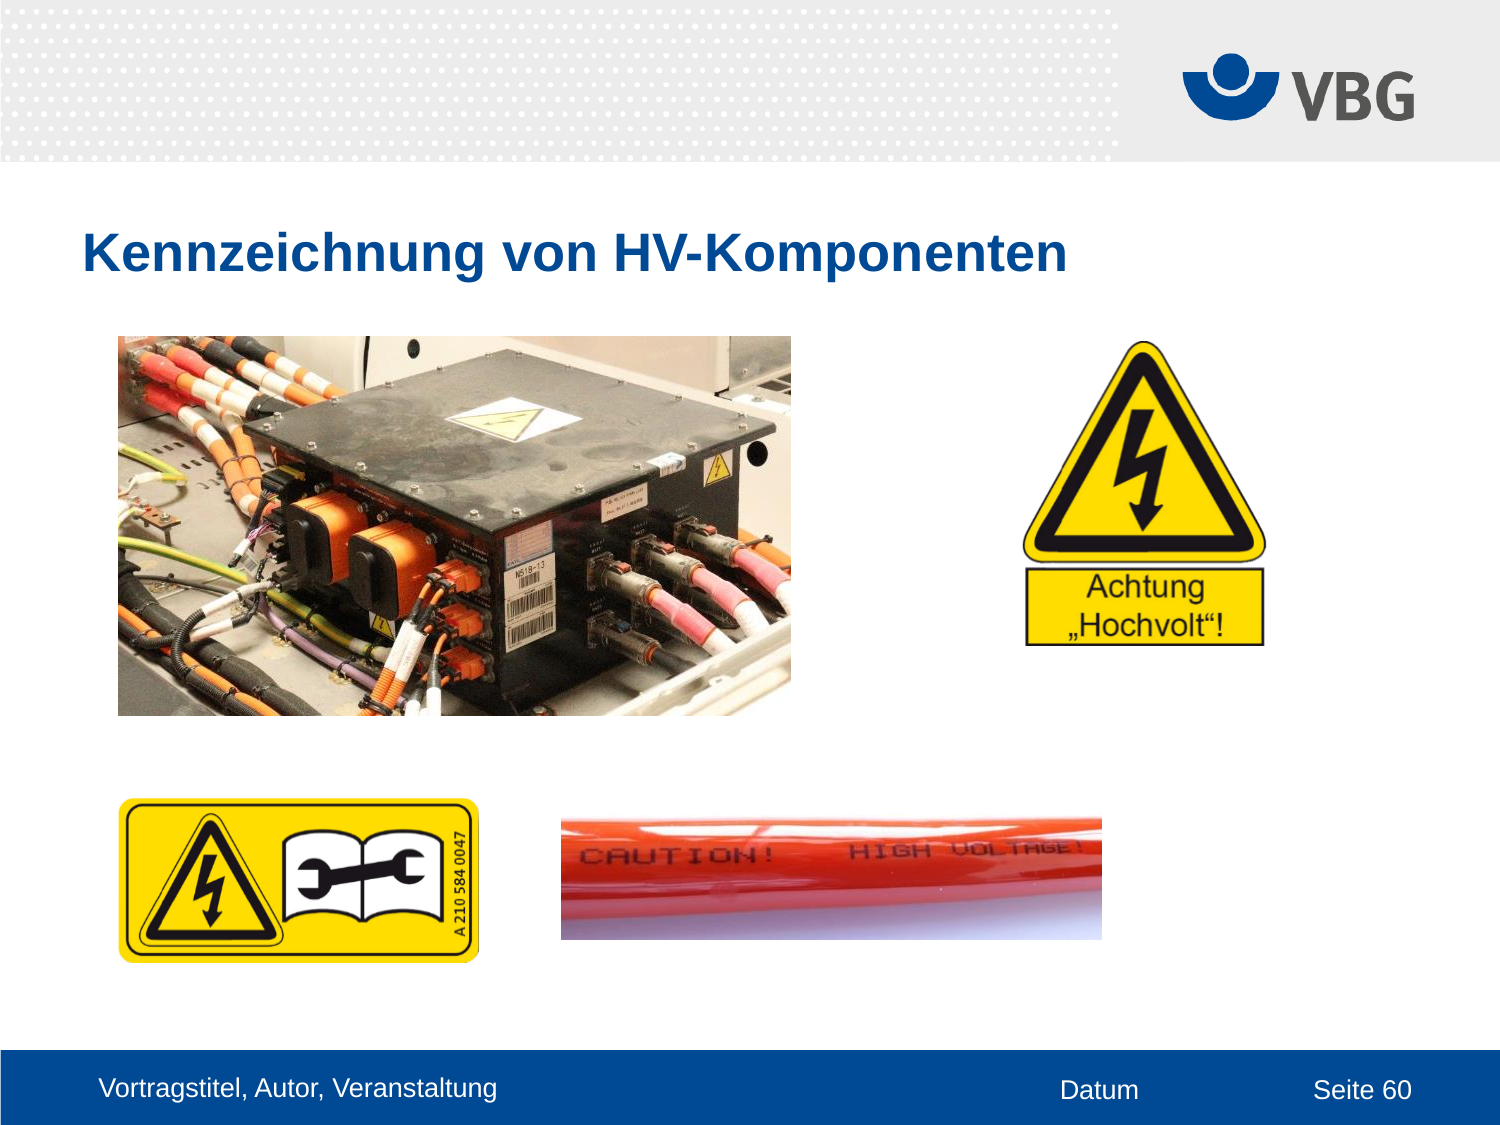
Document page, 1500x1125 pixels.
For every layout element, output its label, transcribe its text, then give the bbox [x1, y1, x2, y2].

picture [0, 0, 1500, 162]
picture [560, 782, 1102, 941]
picture [0, 1050, 1500, 1125]
picture [117, 798, 479, 963]
title Kennzeichnung von HV-Komponenten [82, 216, 1427, 306]
picture [1021, 341, 1267, 646]
picture [117, 336, 791, 717]
